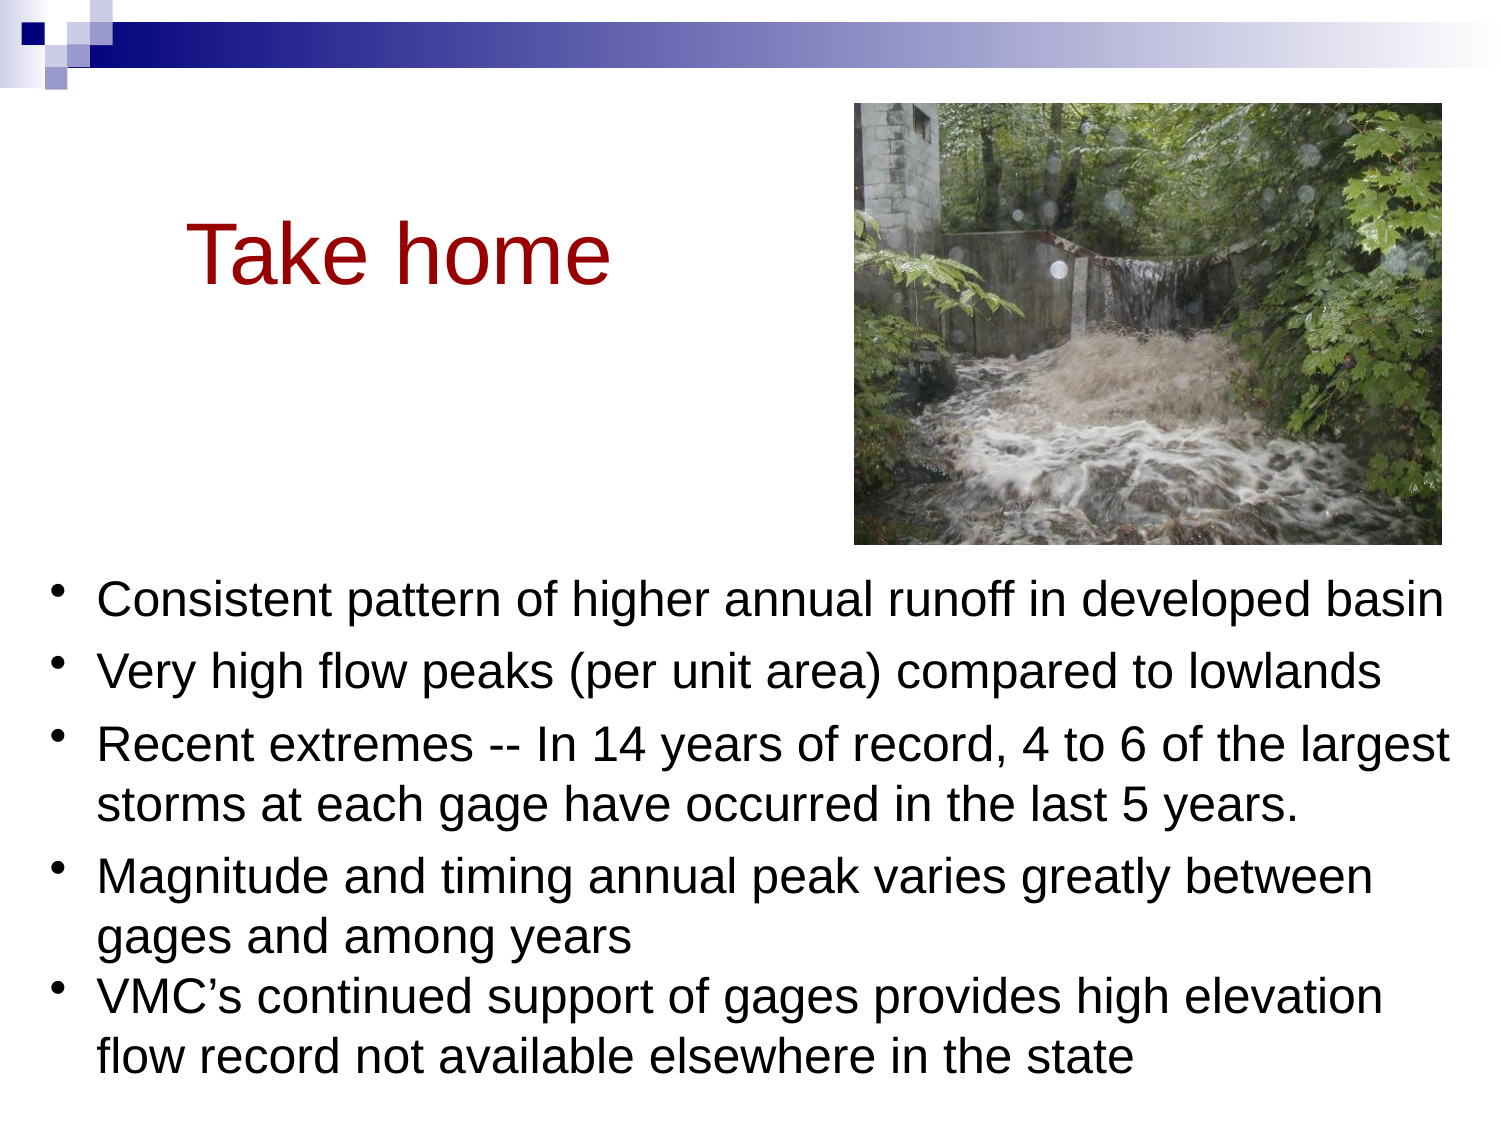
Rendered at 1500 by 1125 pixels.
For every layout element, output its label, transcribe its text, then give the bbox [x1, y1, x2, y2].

text_box Take home [105, 189, 694, 310]
picture [854, 103, 1443, 545]
text_box Consistent pattern of higher annual runoff in developed basin Very high flow peaks (per unit area) compared to lowlands Recent extremes -- In 14 years of record, 4 to 6 of the largest storms at each gage have occurred in the last 5 years. Magnitude and timing annual peak varies greatly between gages and among years VMC’s continued support of gages provides high elevation flow record not available elsewhere in the state [25, 559, 1500, 1092]
